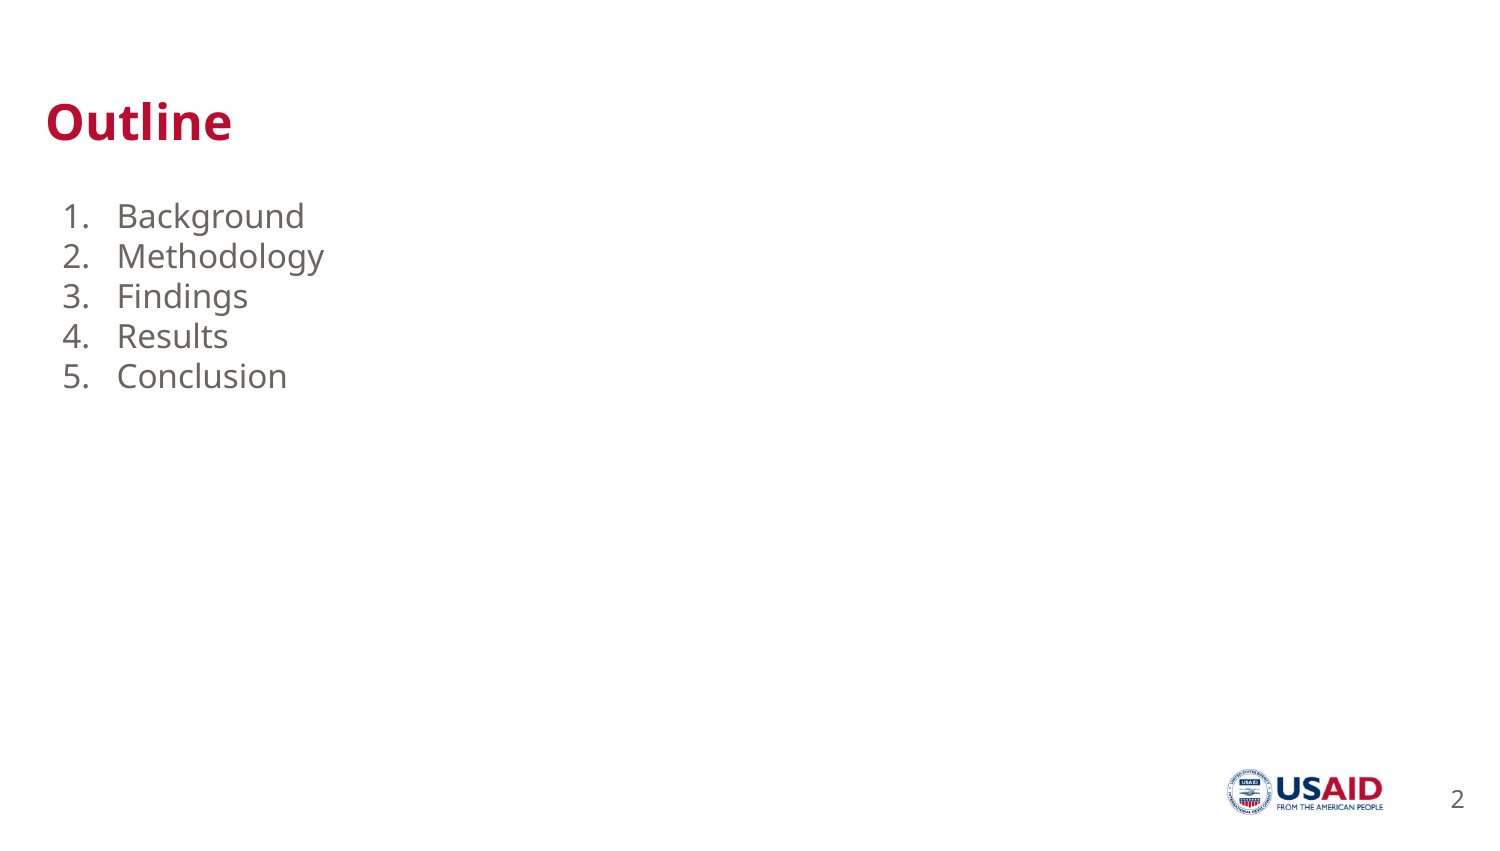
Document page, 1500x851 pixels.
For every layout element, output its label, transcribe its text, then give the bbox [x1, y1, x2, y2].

text_box Outline [30, 74, 921, 165]
slide_number 2 [1389, 768, 1480, 833]
text_box [26, 165, 1394, 234]
picture [26, 26, 1474, 826]
text_box Background Methodology Findings Results Conclusion [26, 234, 1386, 769]
